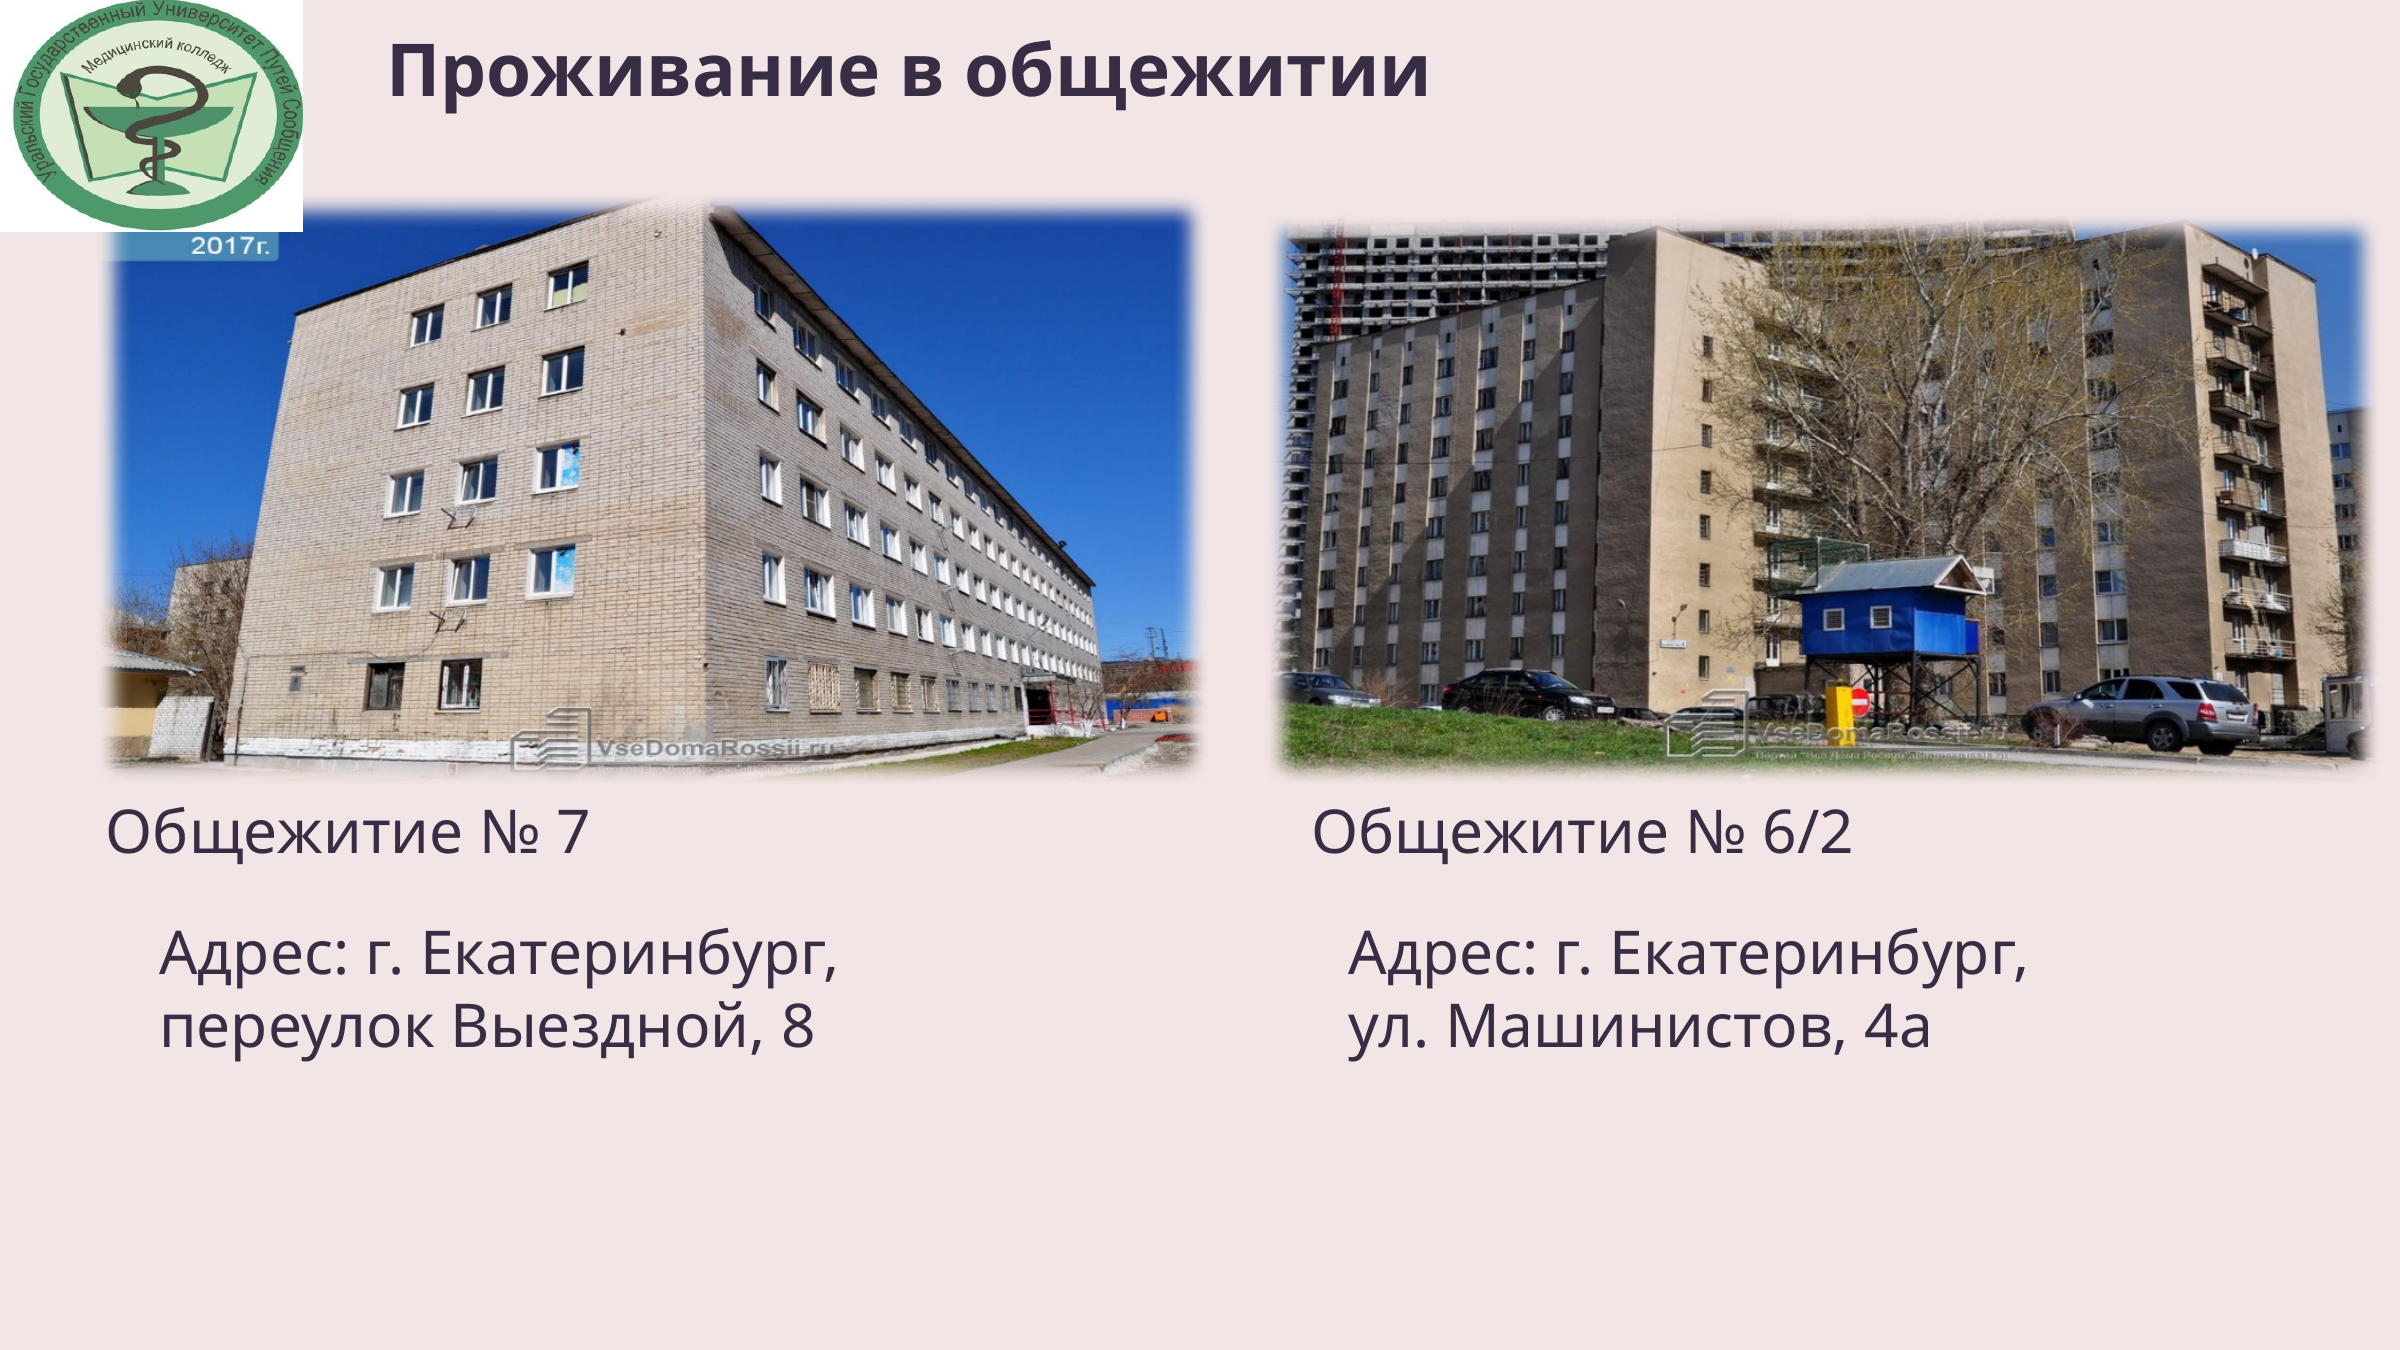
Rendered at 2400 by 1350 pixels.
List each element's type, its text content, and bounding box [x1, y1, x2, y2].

text_box Адрес: г. Екатеринбург, переулок Выездной, 8 [141, 905, 1163, 1069]
text_box Общежитие № 6/2 [1293, 793, 1873, 875]
text_box Адрес: г. Екатеринбург, ул. Машинистов, 4а [1330, 905, 2065, 1069]
title Проживание в общежитии [362, 0, 2343, 282]
picture [0, 0, 1208, 785]
picture [1265, 213, 2381, 785]
text_box Общежитие № 7 [87, 784, 610, 875]
